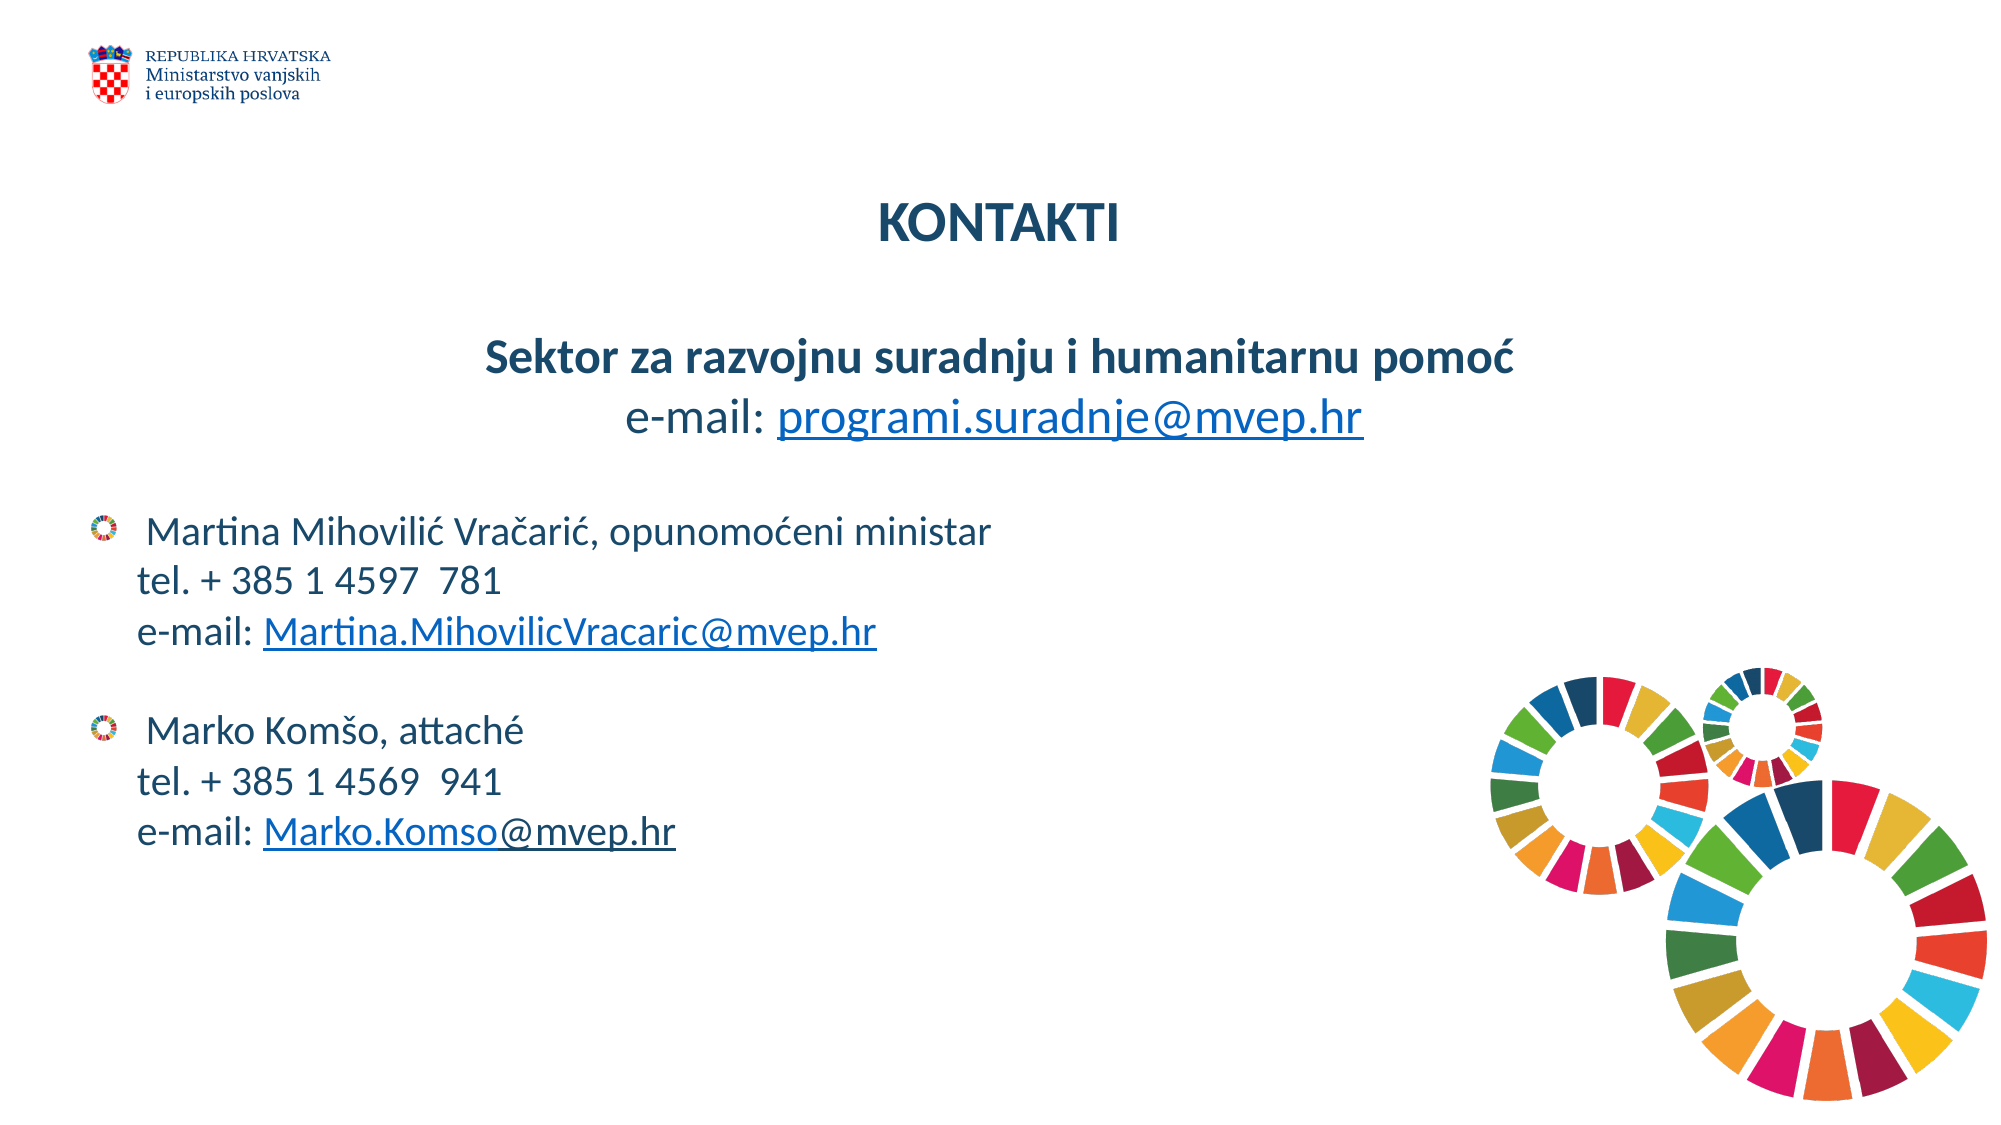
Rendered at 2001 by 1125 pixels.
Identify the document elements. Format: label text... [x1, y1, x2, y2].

picture [89, 713, 118, 743]
picture [89, 513, 118, 543]
picture [88, 45, 344, 104]
text_box KONTAKTI Sektor za razvojnu suradnju i humanitarnu pomoć e-mail: programi.suradnje@mvep.hr Martina Mihovilić Vračarić, opunomoćeni ministar tel. + 385 1 4597 781 e-mail: Martina.MihovilicVracaric@mvep.hr Marko Komšo, attaché tel. + 385 1 4569 941 e-mail: Marko.Komso@mvep.hr [74, 175, 1926, 971]
picture [1473, 657, 2000, 1125]
